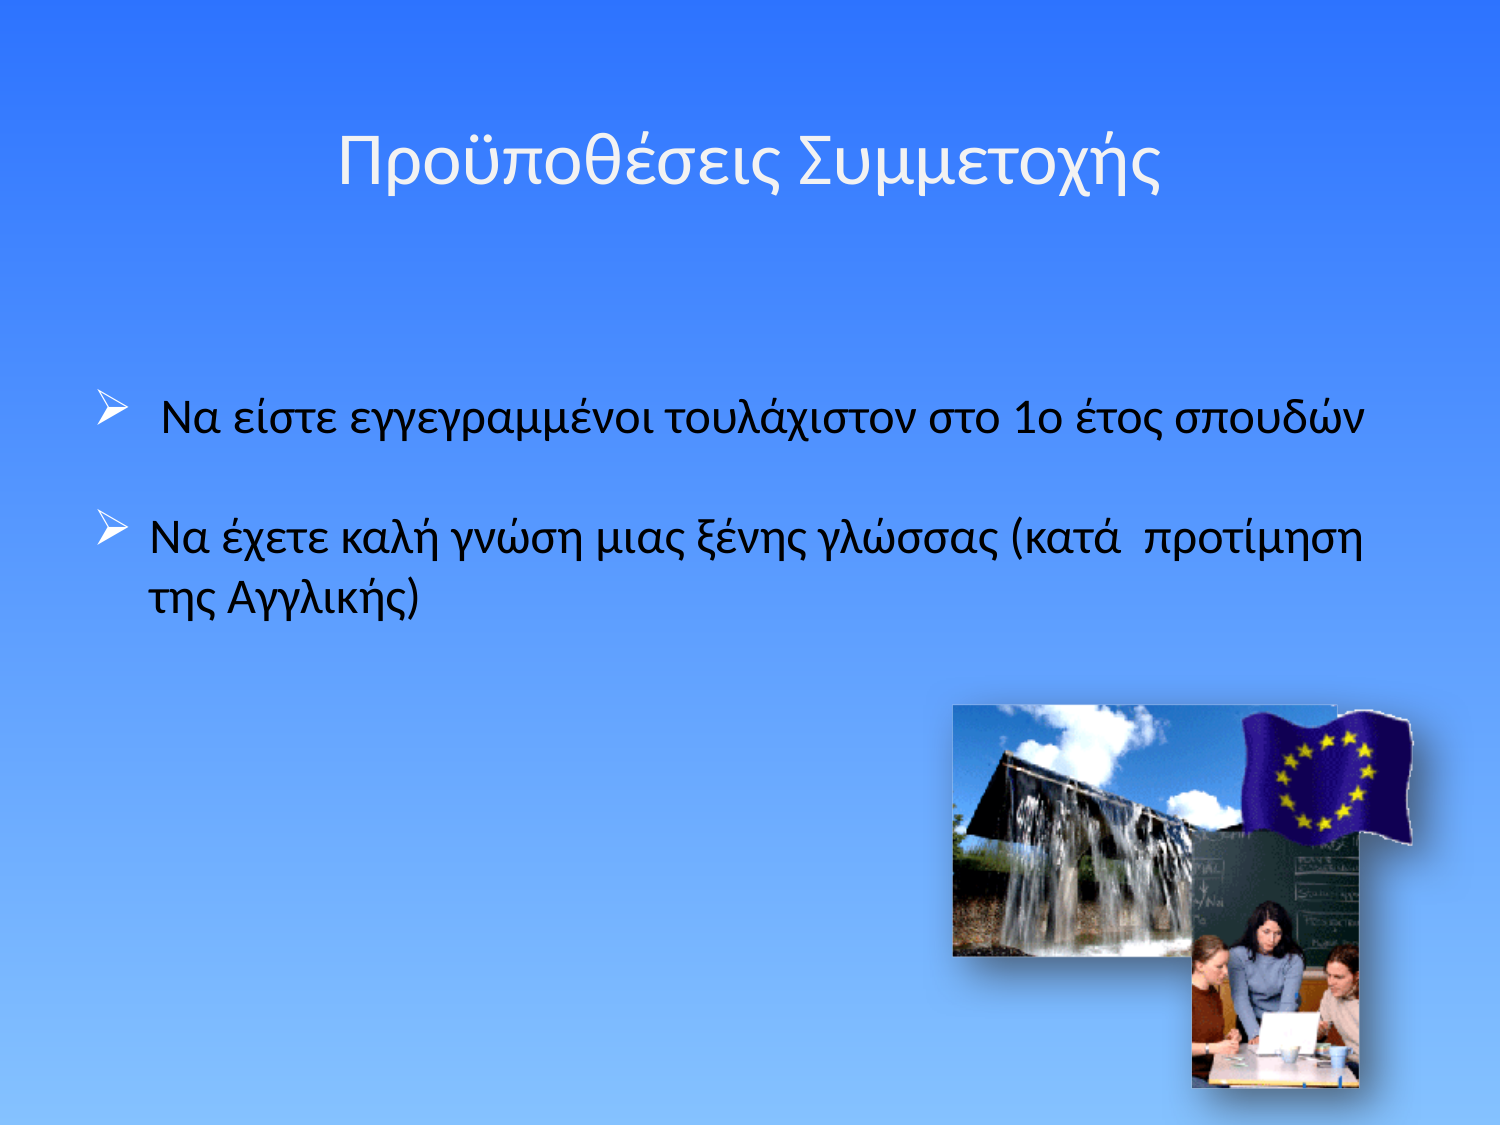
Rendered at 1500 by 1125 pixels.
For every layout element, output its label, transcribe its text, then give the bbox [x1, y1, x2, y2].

text_box Να είστε εγγεγραμμένοι τουλάχιστον στο 1ο έτος σπουδών Να έχετε καλή γνώση μιας ξένης γλώσσας (κατά προτίμηση της Αγγλικής) [78, 376, 1424, 682]
text_box Προϋποθέσεις Συμμετοχής [322, 101, 1178, 207]
picture [936, 690, 1423, 1095]
